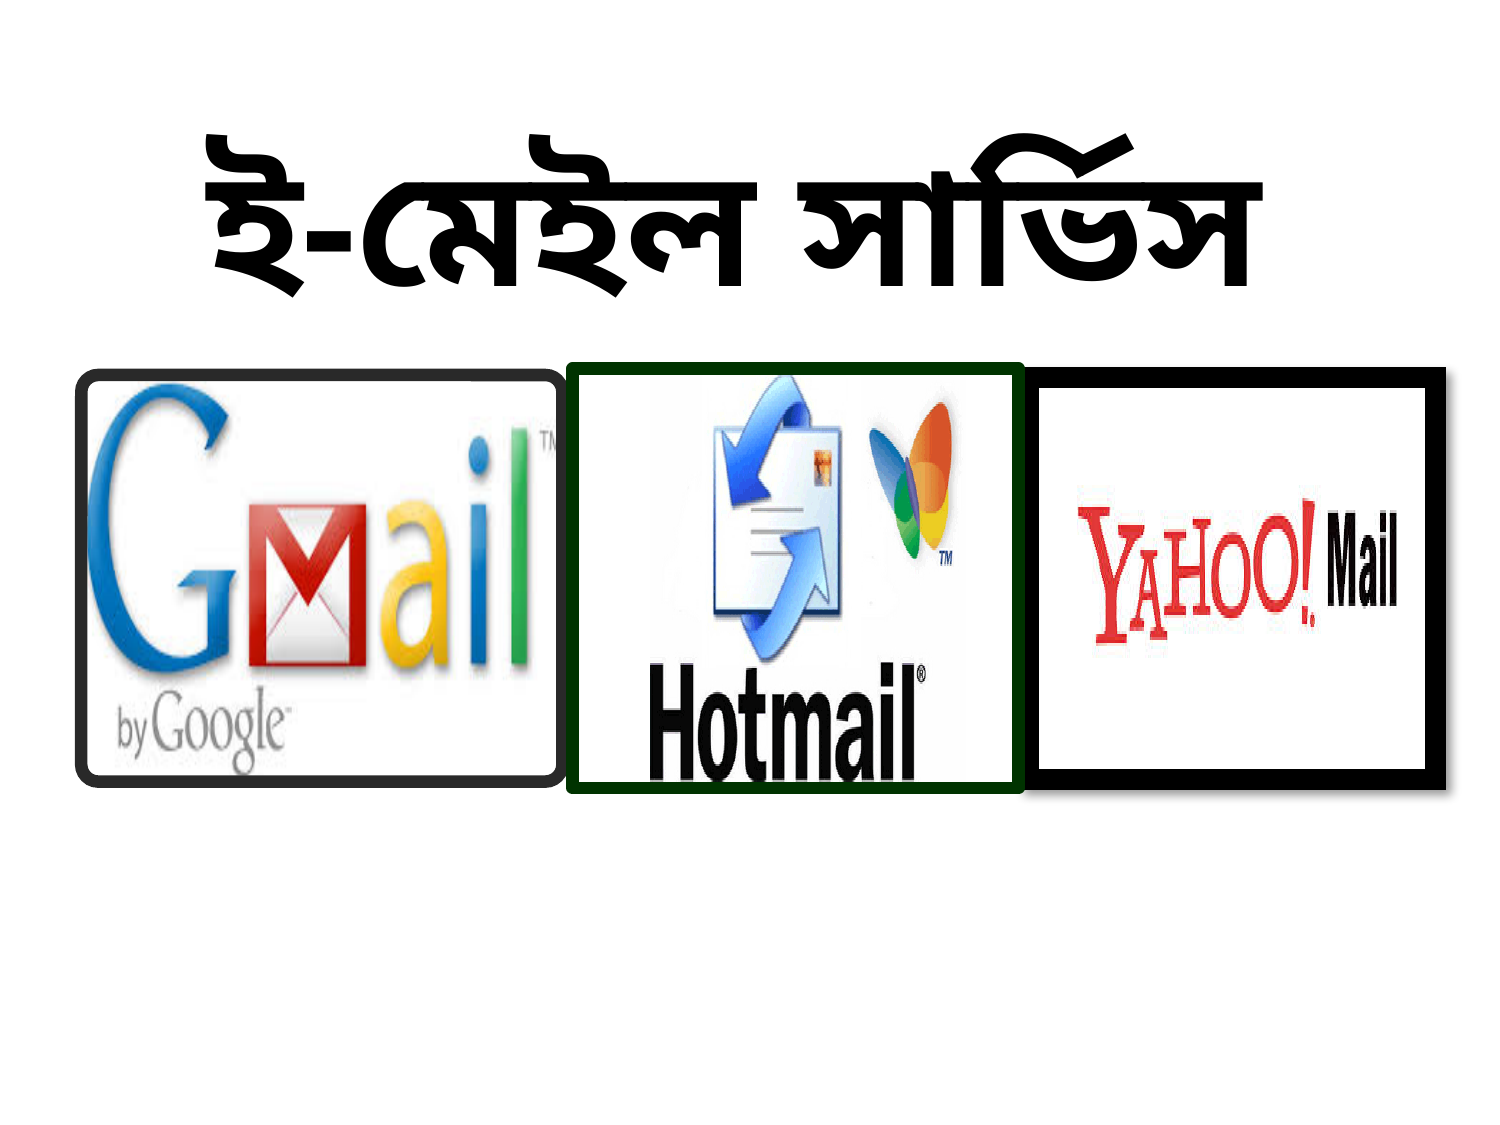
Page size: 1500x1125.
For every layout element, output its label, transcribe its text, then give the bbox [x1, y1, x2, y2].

picture [578, 374, 1013, 782]
picture [80, 374, 563, 782]
picture [1038, 387, 1426, 770]
text_box ই-মেইল সার্ভিস সমূহঃ [81, 112, 1388, 379]
